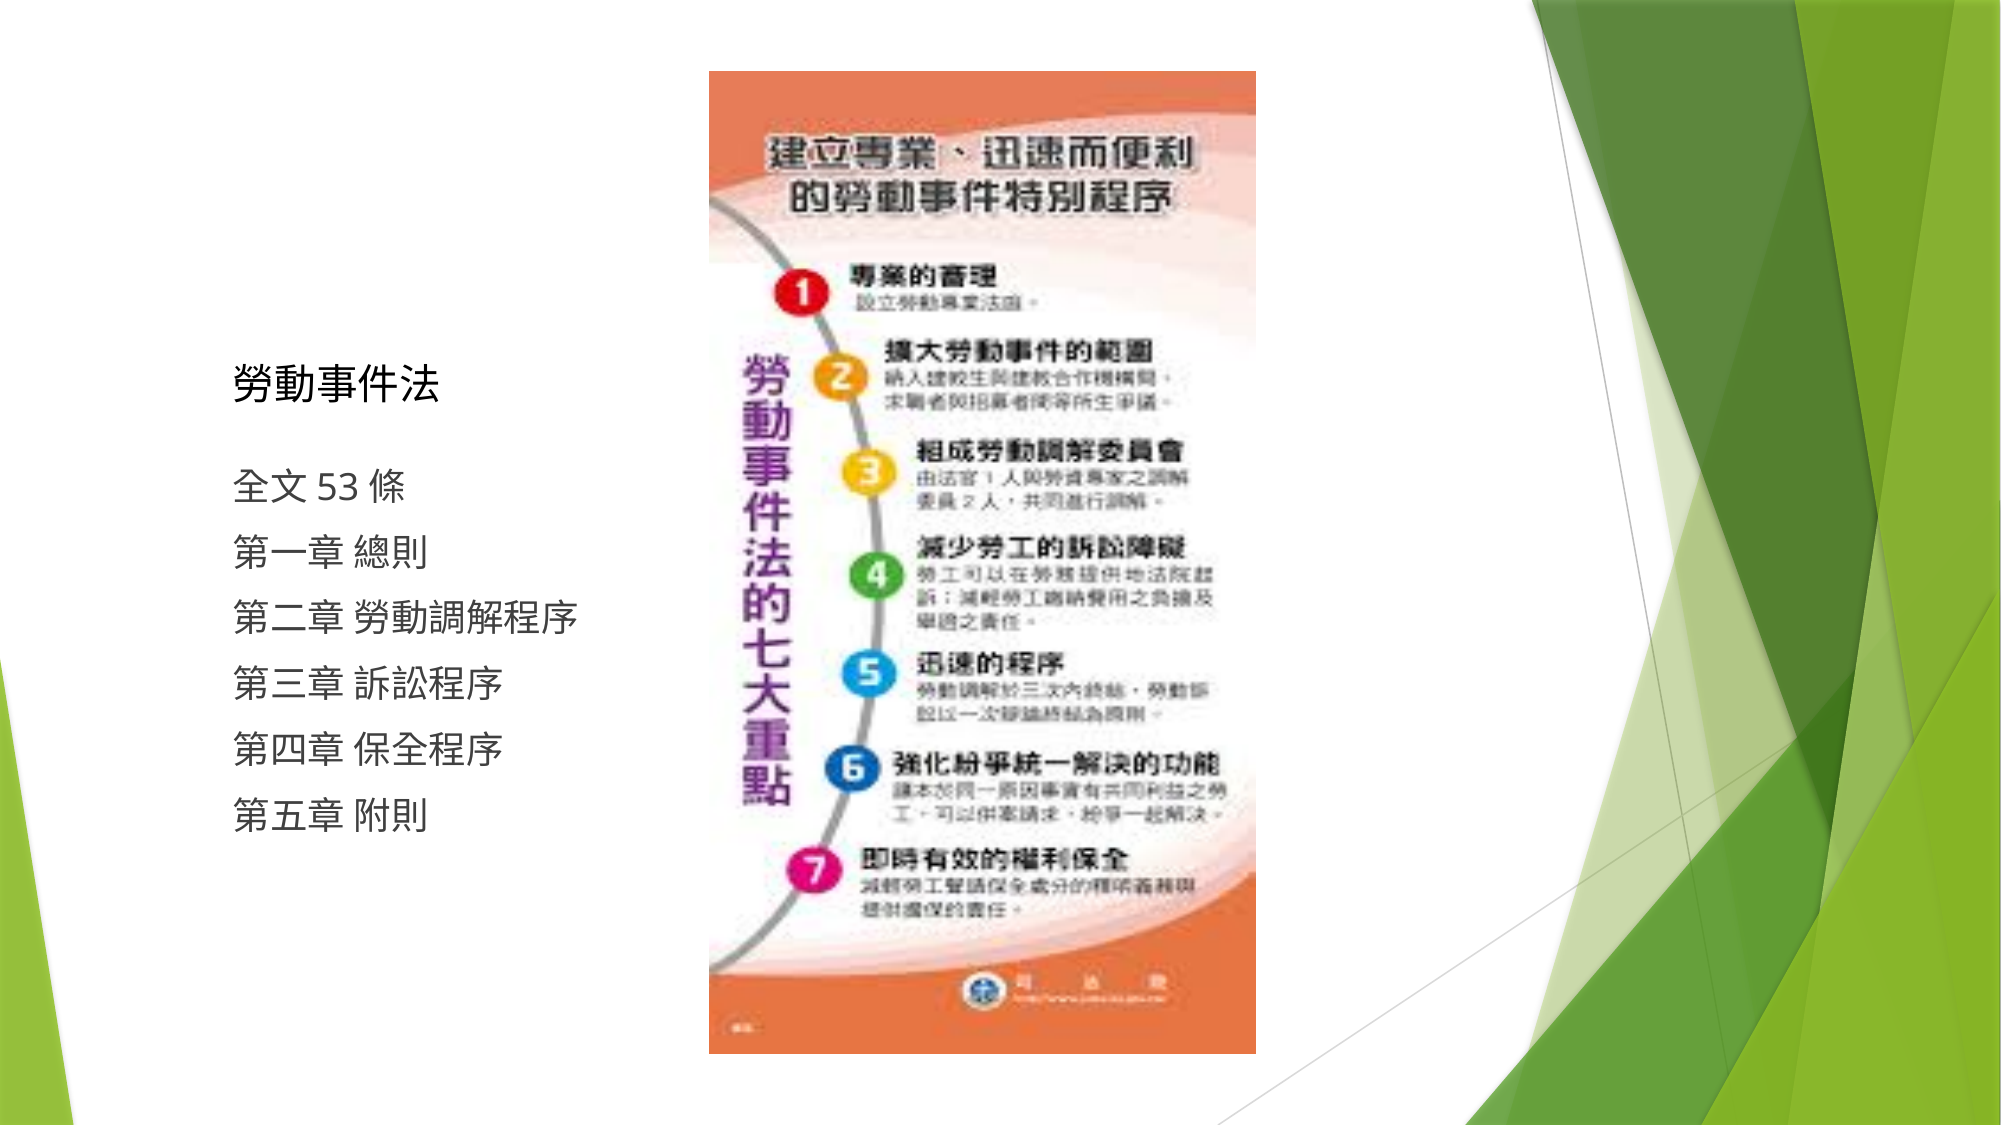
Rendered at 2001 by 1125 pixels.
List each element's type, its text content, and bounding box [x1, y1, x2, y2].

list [708, 70, 1256, 1055]
title 勞動事件法 [217, 245, 703, 415]
list 全文53條 第一章 總則 第二章 勞動調解程序 第三章 訴訟程序 第四章 保全程序 第五章 附則 [217, 455, 703, 880]
